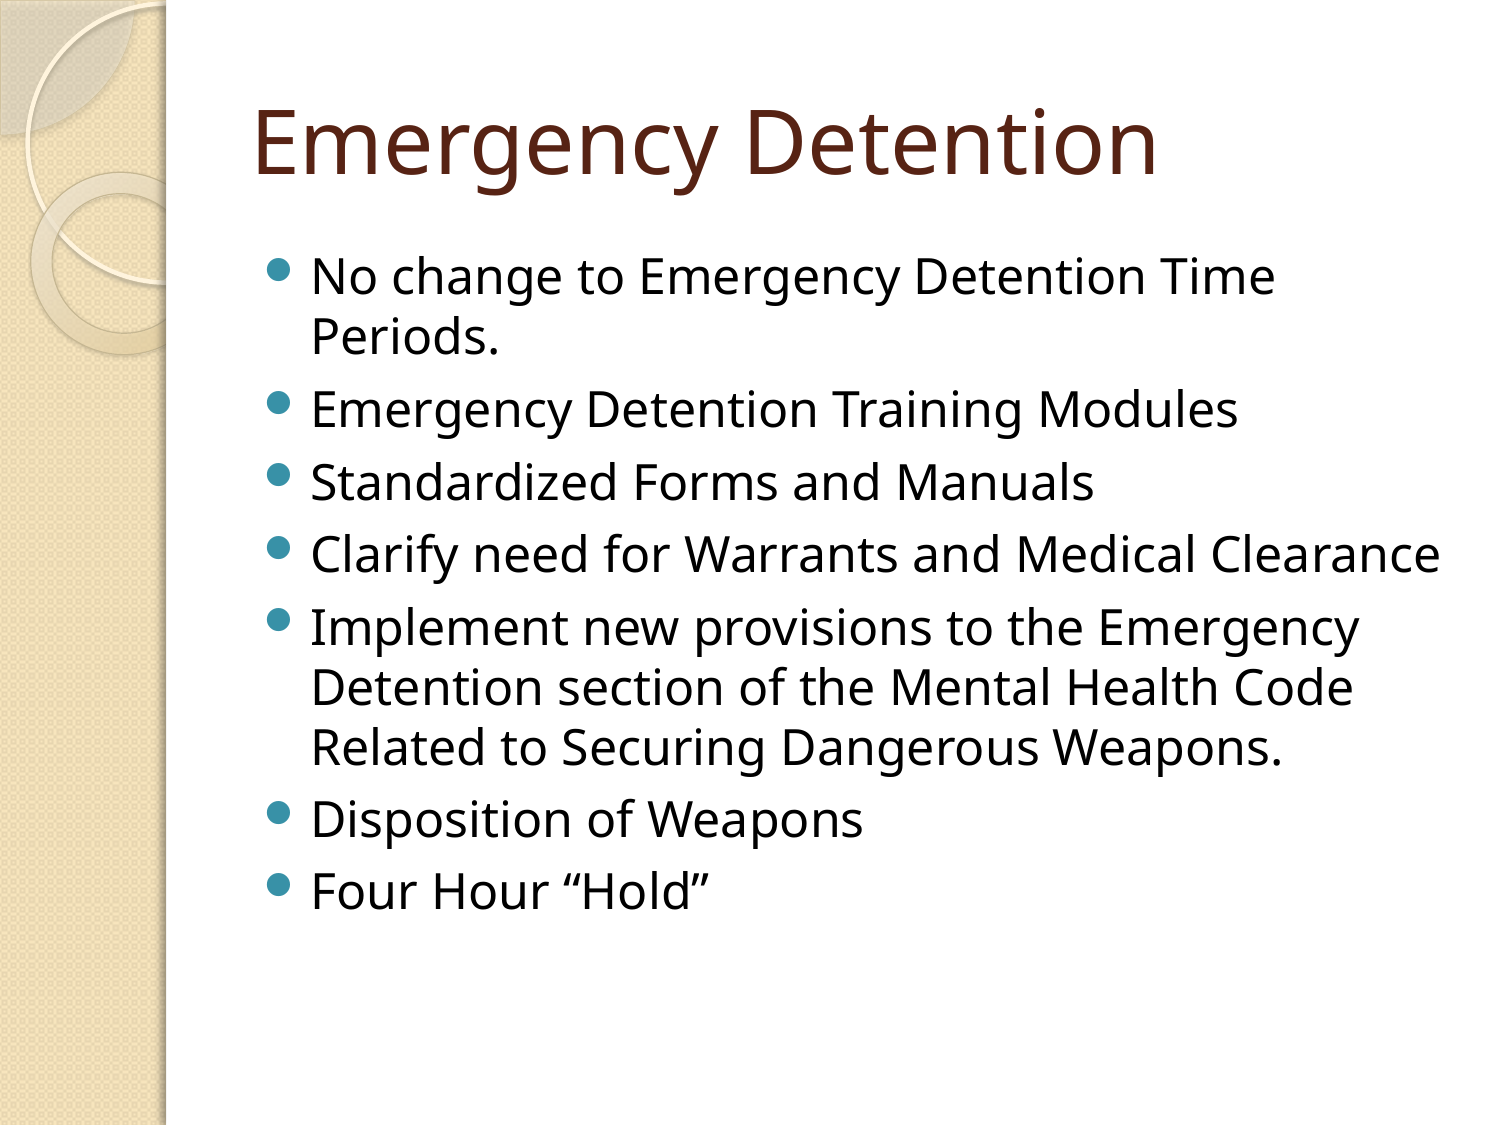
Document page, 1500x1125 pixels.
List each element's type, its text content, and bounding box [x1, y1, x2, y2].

list No change to Emergency Detention Time Periods. Emergency Detention Training Modules Standardized Forms and Manuals Clarify need for Warrants and Medical Clearance Implement new provisions to the Emergency Detention section of the Mental Health Code Related to Securing Dangerous Weapons. Disposition of Weapons Four Hour “Hold” [235, 237, 1466, 1025]
title Emergency Detention [235, 45, 1466, 233]
